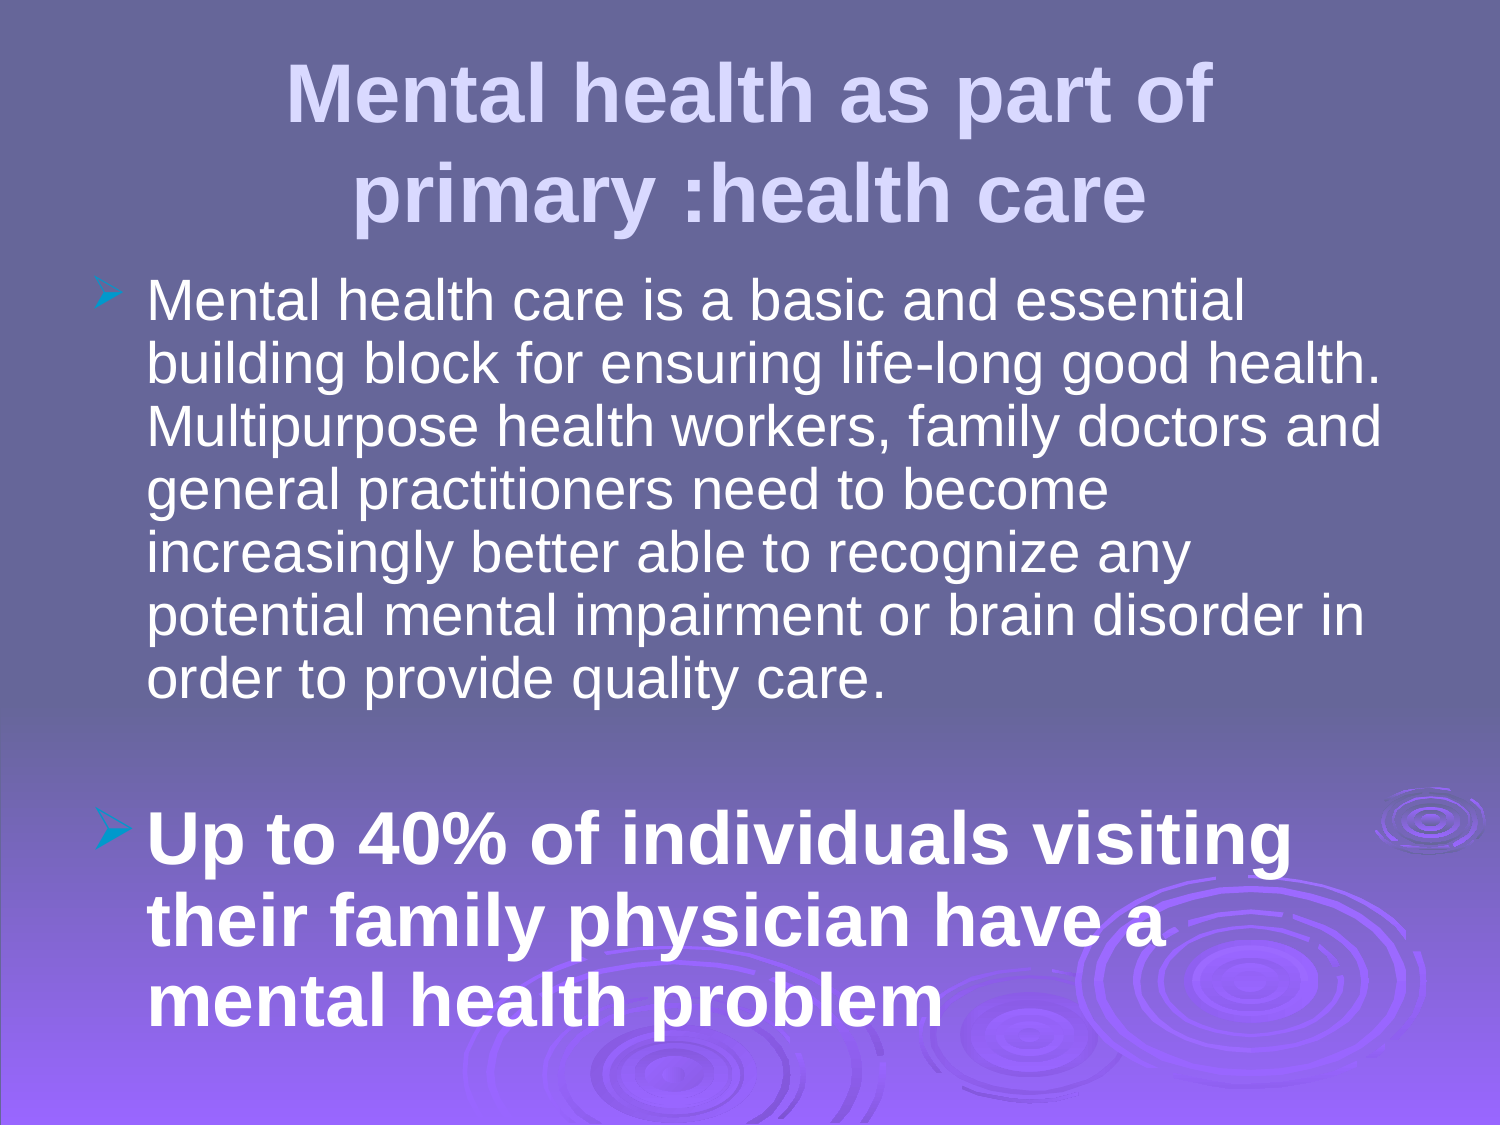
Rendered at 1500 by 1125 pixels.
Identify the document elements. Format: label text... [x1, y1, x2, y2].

list Mental health care is a basic and essential building block for ensuring life-long good health. Multipurpose health workers, family doctors and general practitioners need to become increasingly better able to recognize any potential mental impairment or brain disorder in order to provide quality care. Up to 40% of individuals visiting their family physician have a mental health problem [74, 262, 1426, 1006]
title Mental health as part of primary :health care [74, 45, 1426, 233]
